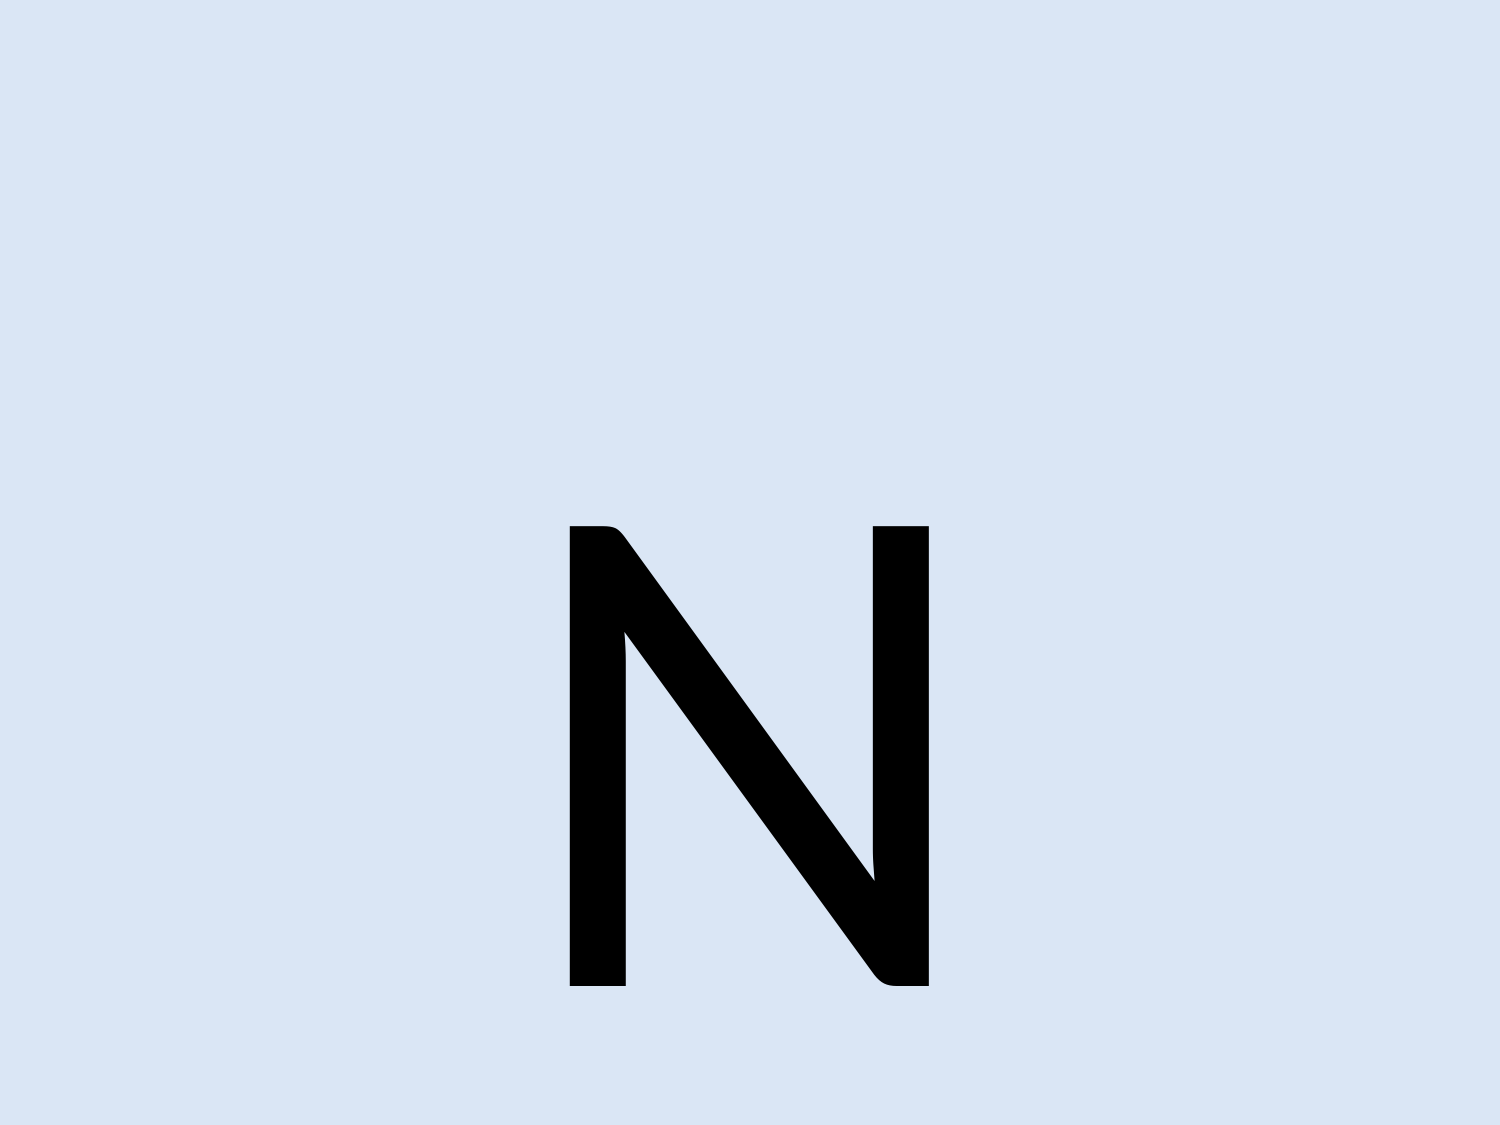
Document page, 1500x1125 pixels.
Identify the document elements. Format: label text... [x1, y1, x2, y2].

list N [75, 262, 1425, 1005]
